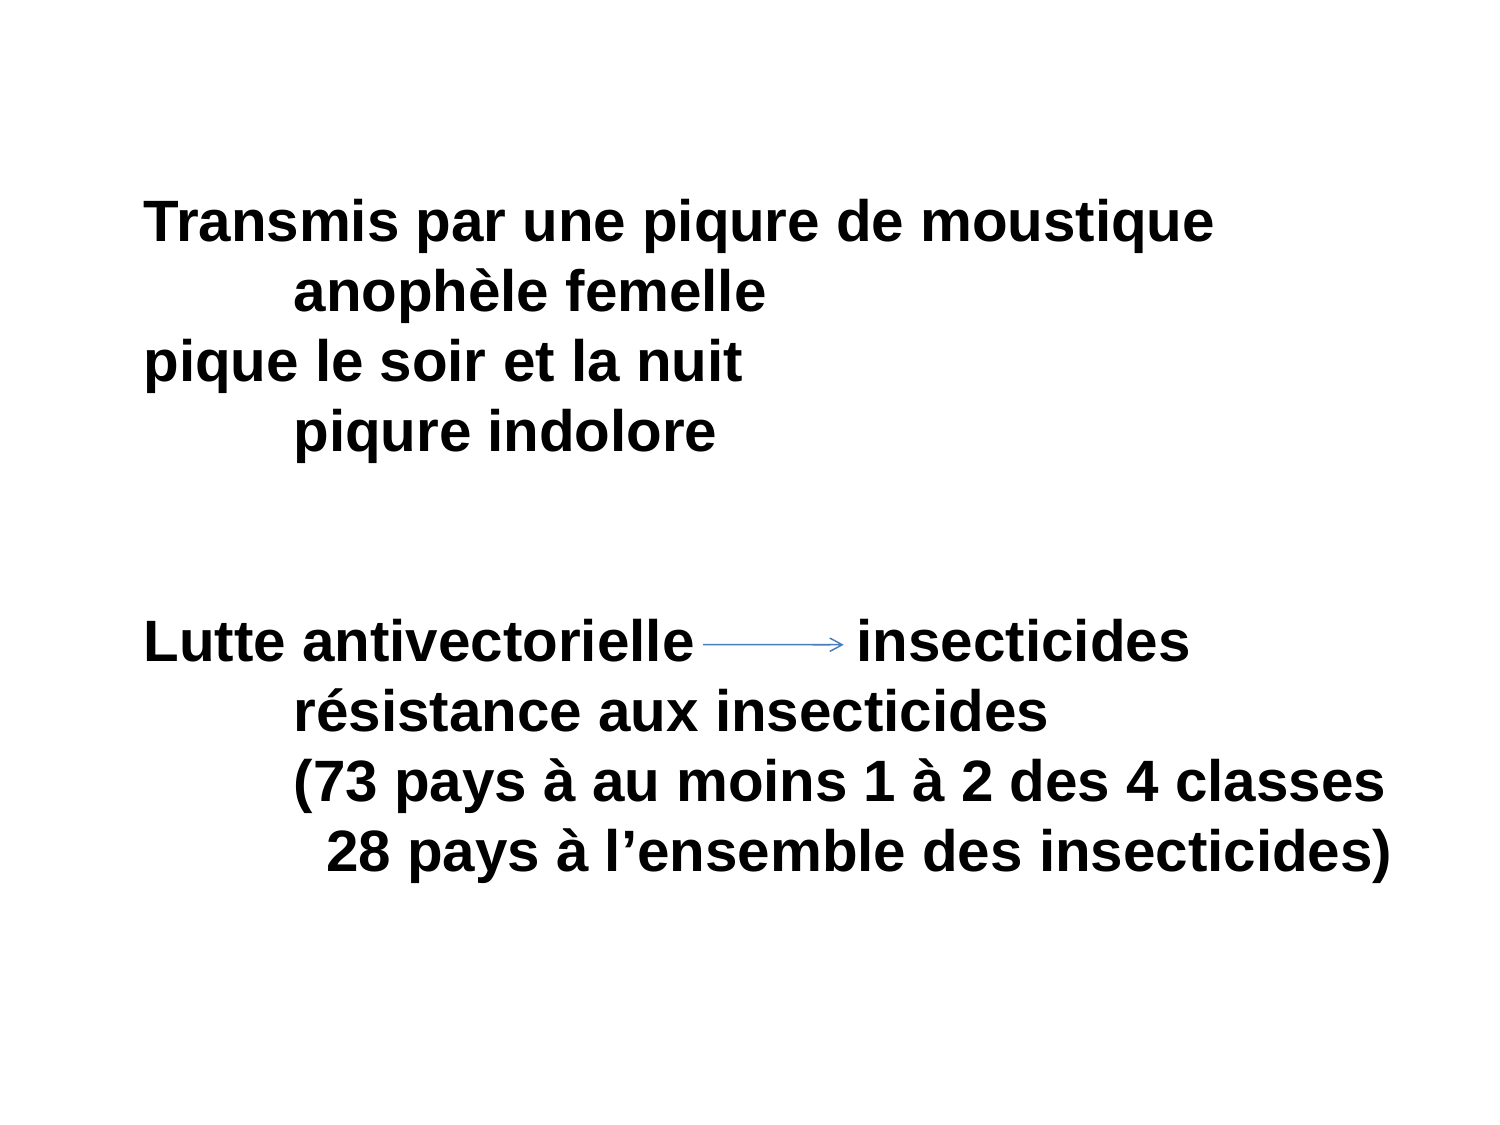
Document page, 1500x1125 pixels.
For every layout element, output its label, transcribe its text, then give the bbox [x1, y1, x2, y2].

text_box Transmis par une piqure de moustique anophèle femelle pique le soir et la nuit piqure indolore Lutte antivectorielle insecticides résistance aux insecticides (73 pays à au moins 1 à 2 des 4 classes 28 pays à l’ensemble des insecticides) [128, 175, 1500, 1125]
